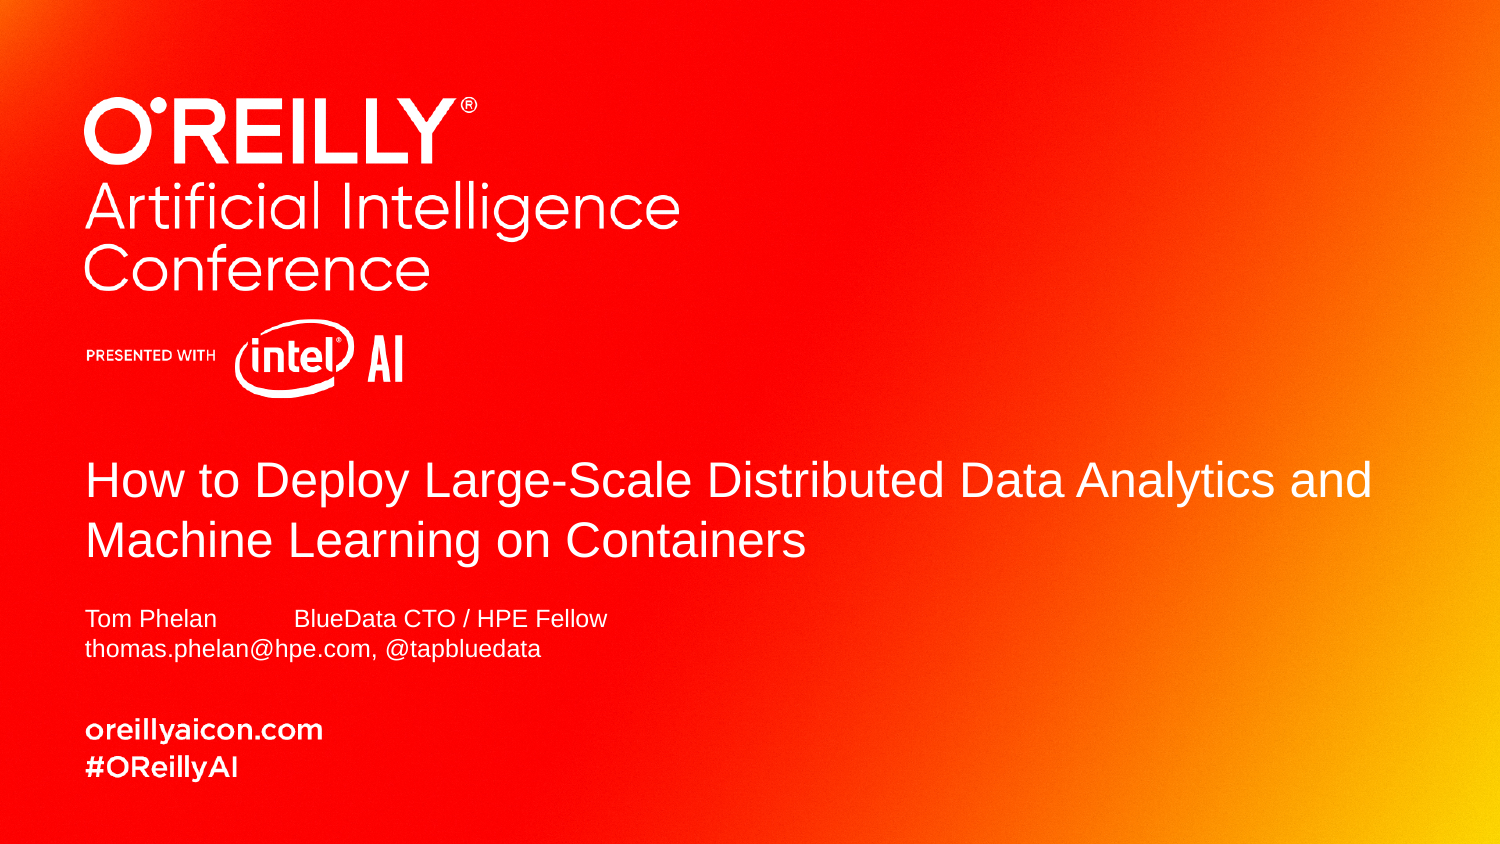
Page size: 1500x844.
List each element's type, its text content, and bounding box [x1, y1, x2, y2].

picture [0, 0, 1500, 844]
subtitle How to Deploy Large-Scale Distributed Data Analytics and Machine Learning on Containers Tom Phelan BlueData CTO / HPE Fellow thomas.phelan@hpe.com, @tapbluedata [76, 472, 1417, 698]
